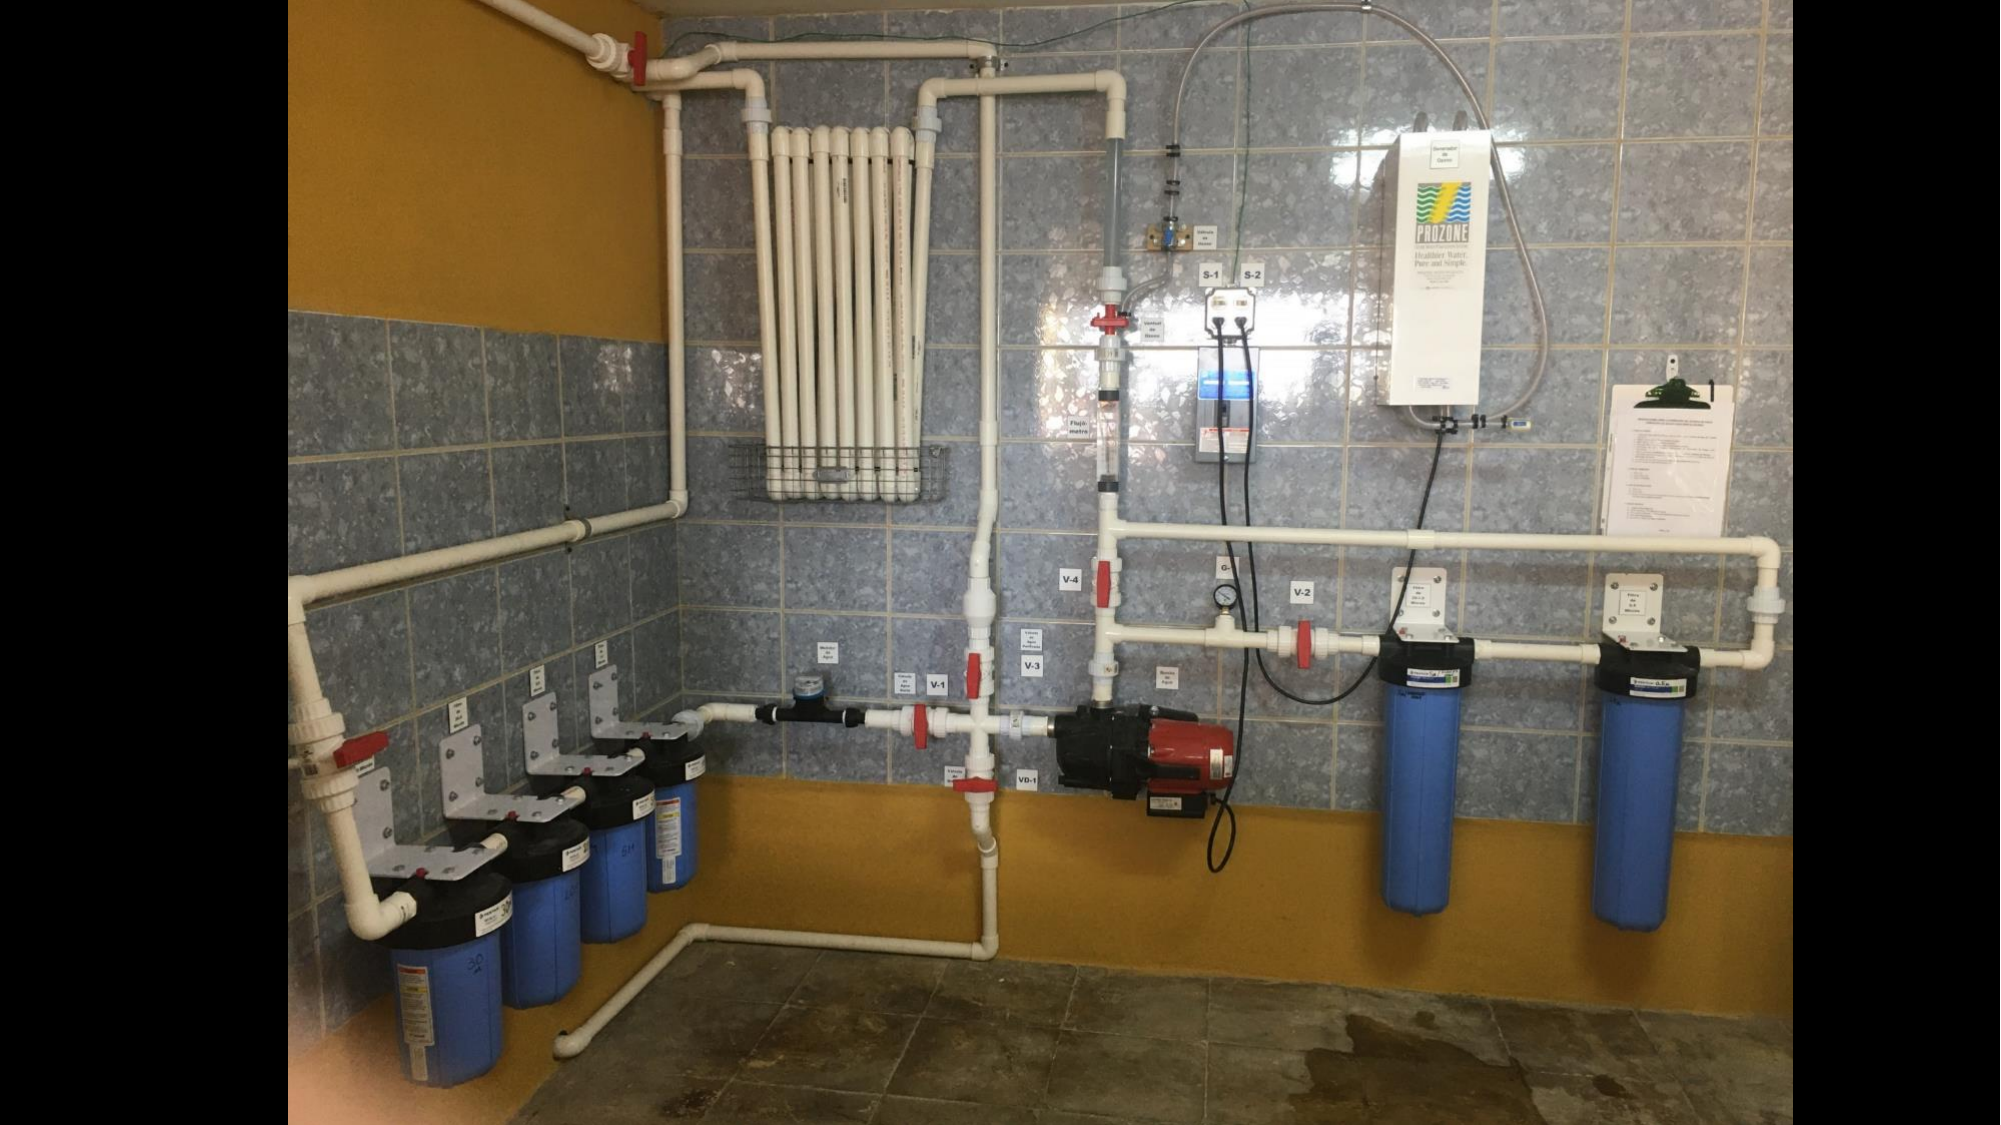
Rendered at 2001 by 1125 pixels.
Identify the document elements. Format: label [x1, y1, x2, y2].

picture [288, 0, 1793, 1125]
